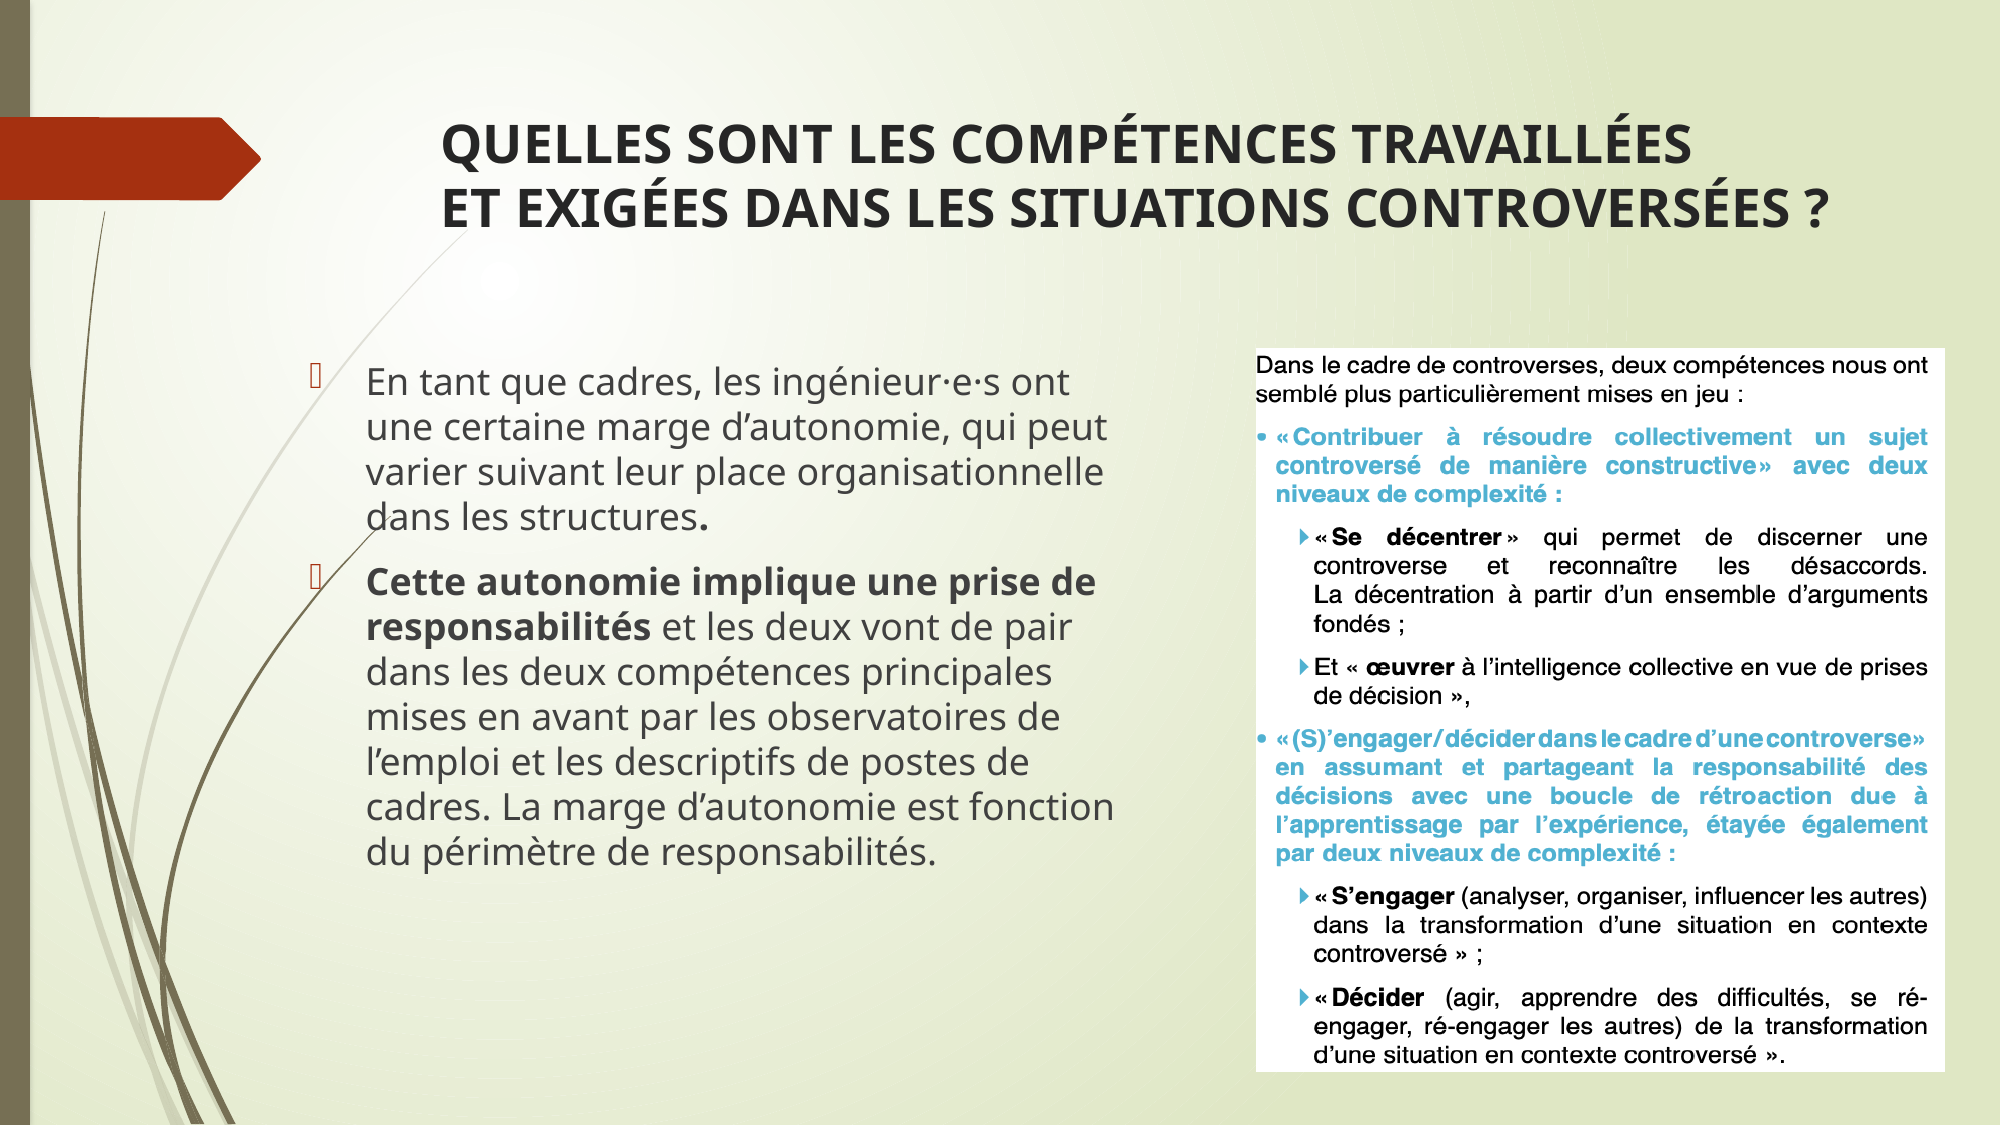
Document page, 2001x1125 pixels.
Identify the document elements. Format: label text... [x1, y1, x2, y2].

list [1255, 348, 1945, 1073]
title QUELLES SONT LES COMPÉTENCES TRAVAILLÉES ET EXIGÉES DANS LES SITUATIONS CONTROVERSÉES ? [425, 102, 1888, 313]
list En tant que cadres, les ingénieur·e·s ont une certaine marge d’autonomie, qui peut varier suivant leur place organisationnelle dans les structures. Cette autonomie implique une prise de responsabilités et les deux vont de pair dans les deux compétences principales mises en avant par les observatoires de l’emploi et les descriptifs de postes de cadres. La marge d’autonomie est fonction du périmètre de responsabilités. [294, 350, 1157, 1125]
